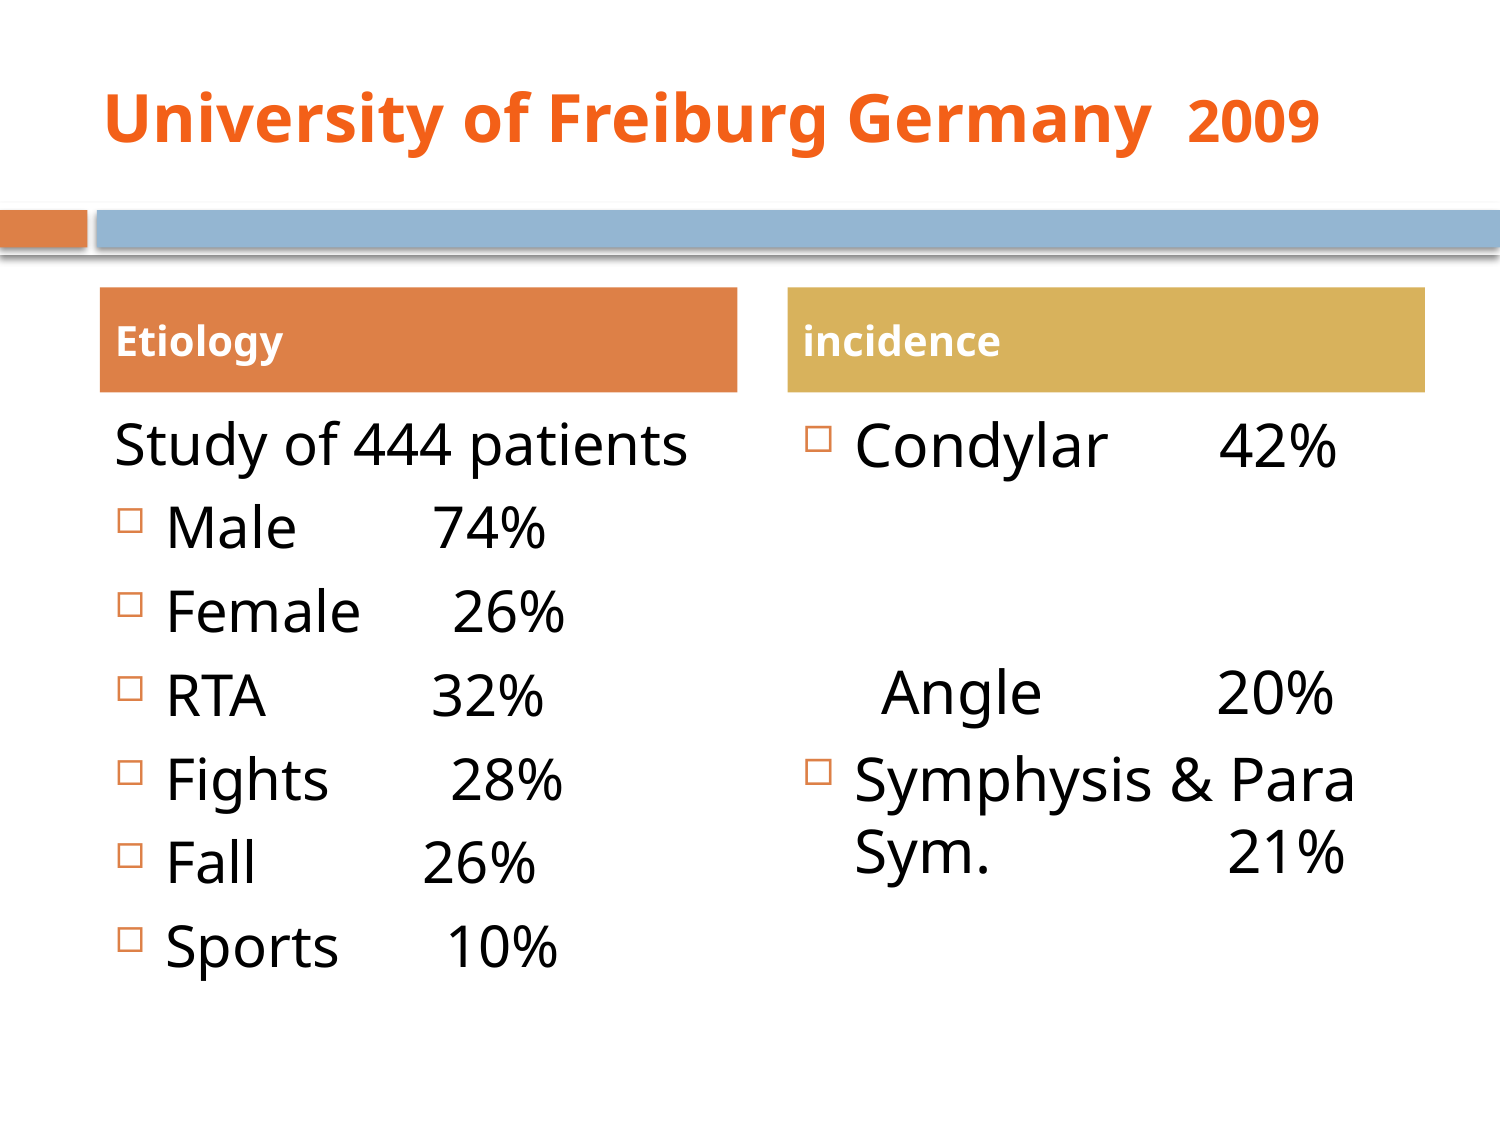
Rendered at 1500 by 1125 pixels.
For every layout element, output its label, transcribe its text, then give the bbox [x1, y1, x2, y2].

list Condylar 42% Angle 20% Symphysis & Para Sym. 21% [787, 399, 1425, 988]
list Etiology [99, 287, 738, 393]
list incidence [787, 287, 1425, 393]
list Study of 444 patients Male 74% Female 26% RTA 32% Fights 28% Fall 26% Sports 10% [99, 399, 738, 988]
title University of Freiburg Germany 2009 [87, 44, 1425, 188]
